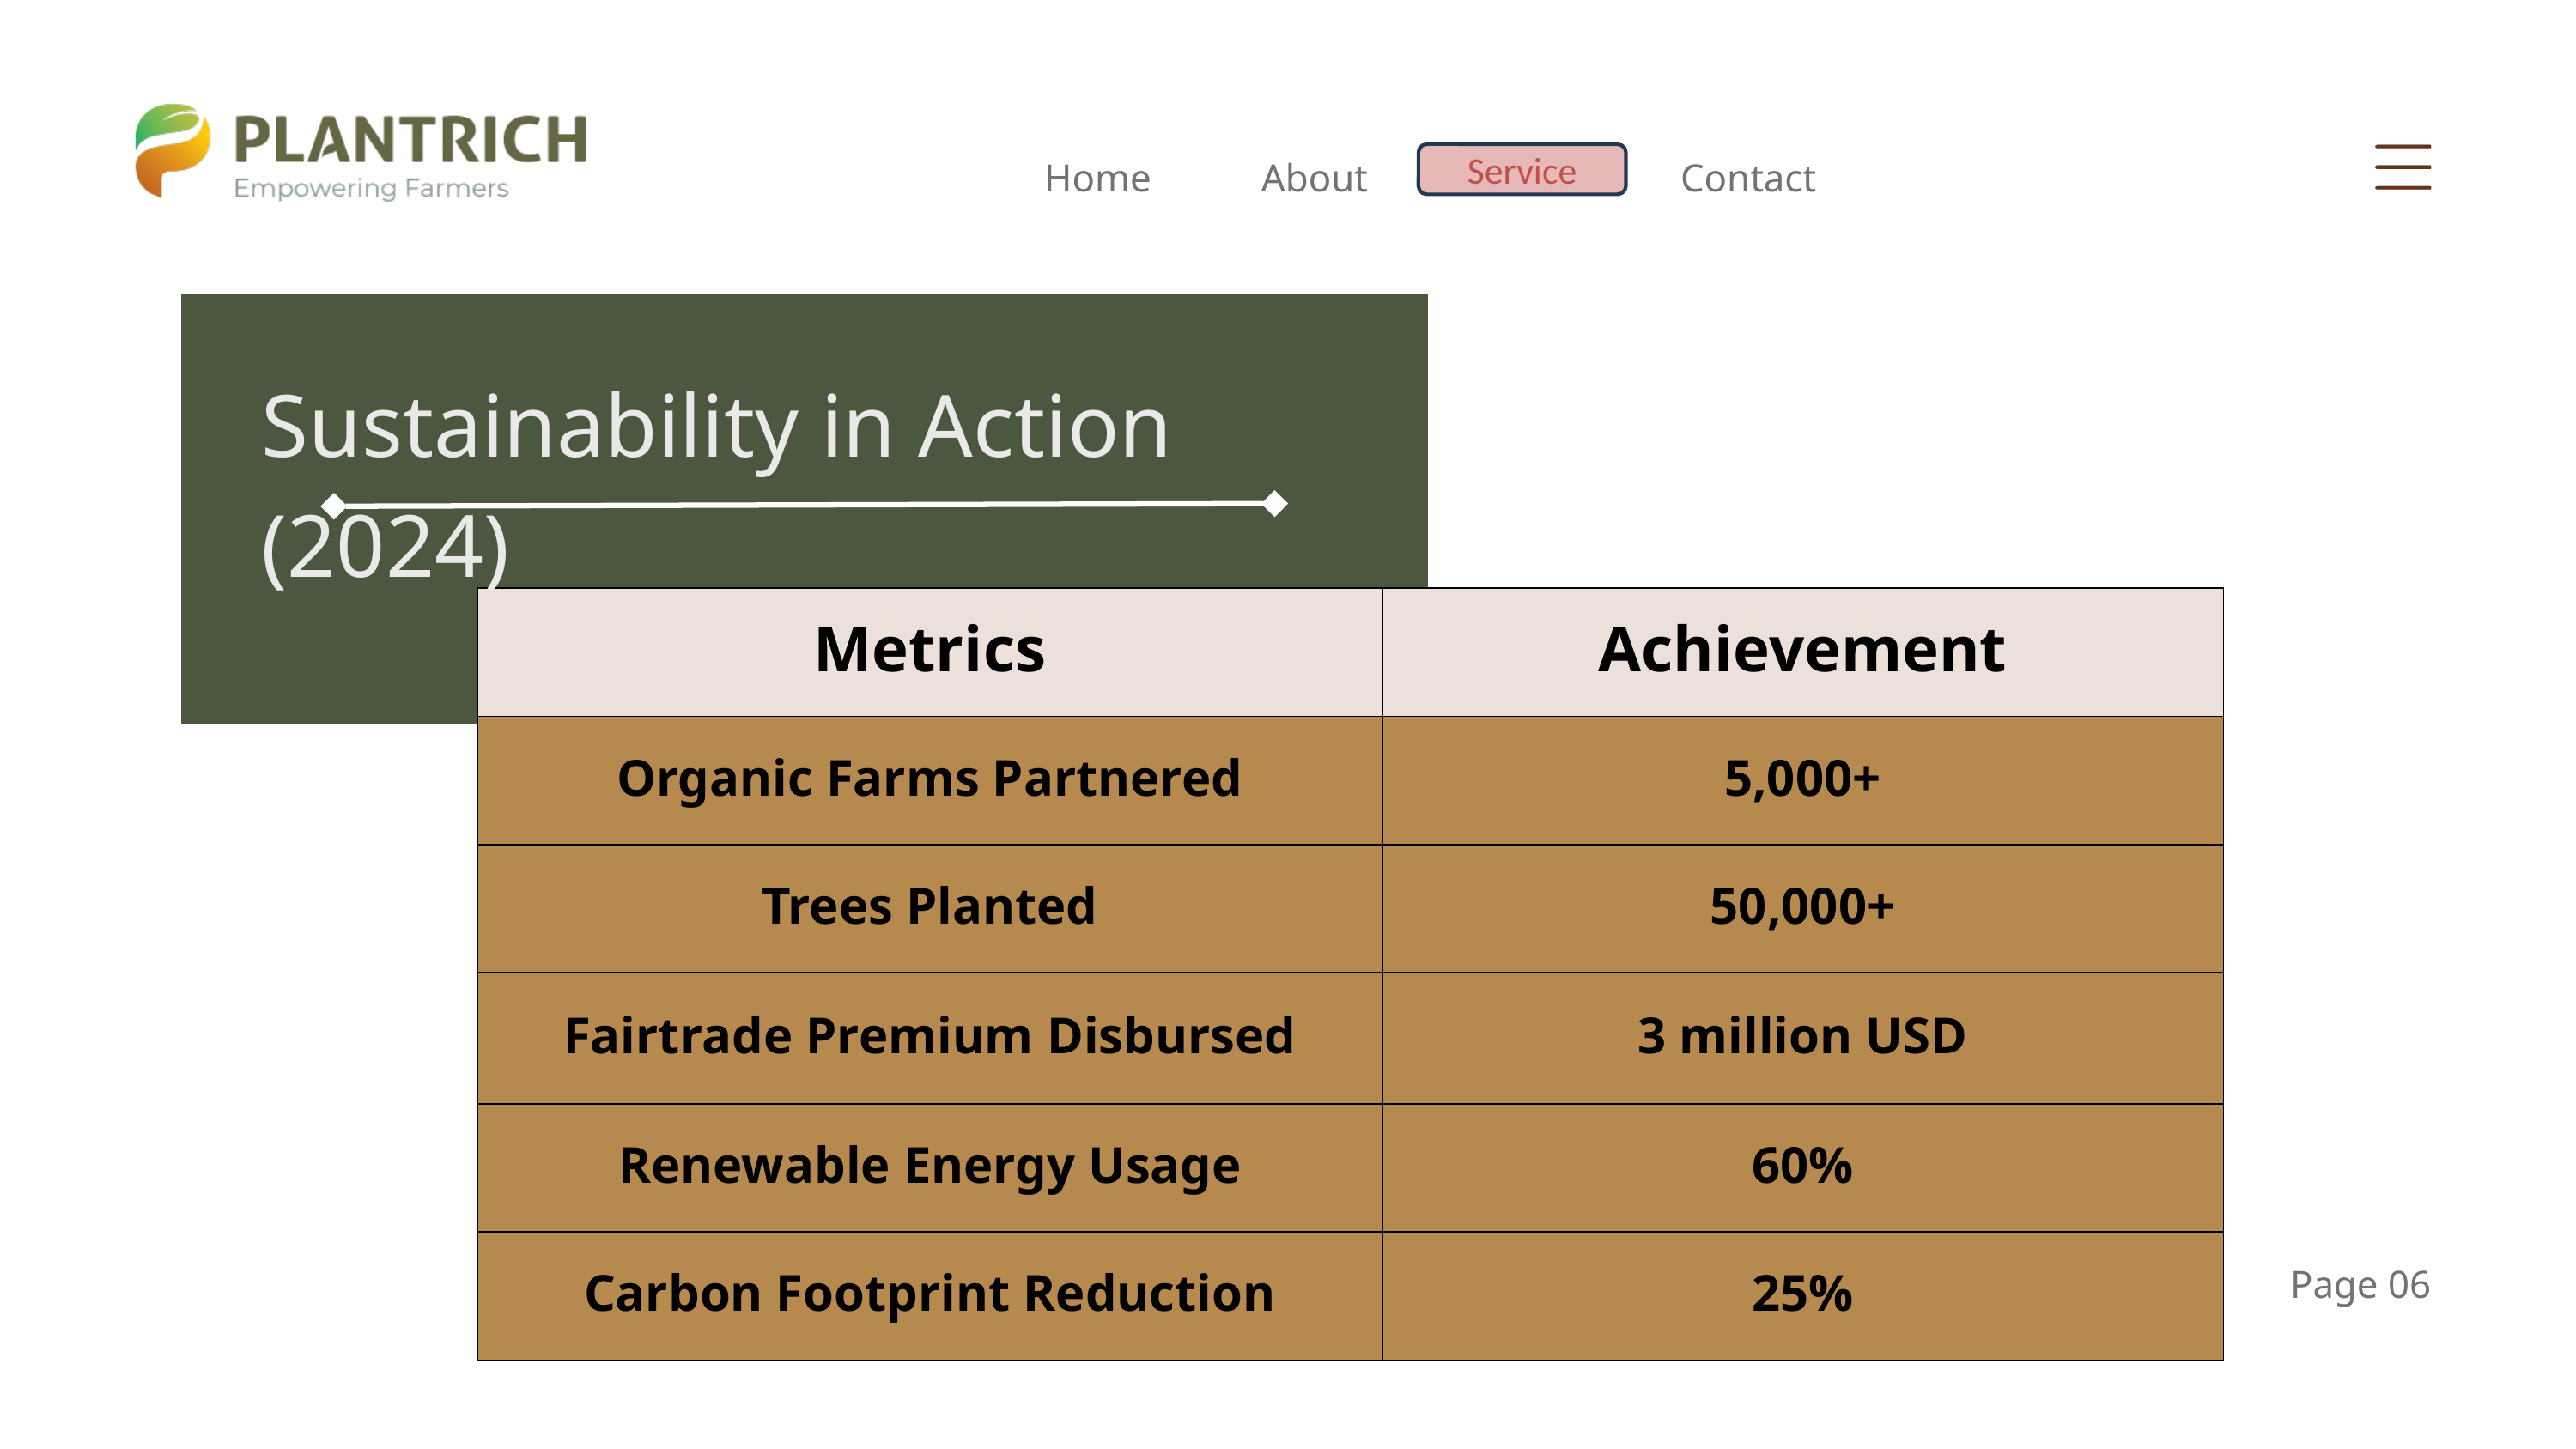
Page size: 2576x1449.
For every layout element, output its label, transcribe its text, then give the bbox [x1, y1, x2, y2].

text_box Page 06 [2230, 1253, 2432, 1307]
text_box Contact [1644, 147, 1852, 200]
text_box Home [993, 147, 1202, 200]
text_box About [1211, 147, 1419, 200]
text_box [180, 293, 1429, 724]
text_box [477, 589, 2224, 1361]
text_box [2375, 144, 2432, 190]
text_box [54, 39, 666, 249]
text_box Service [1416, 142, 1628, 197]
